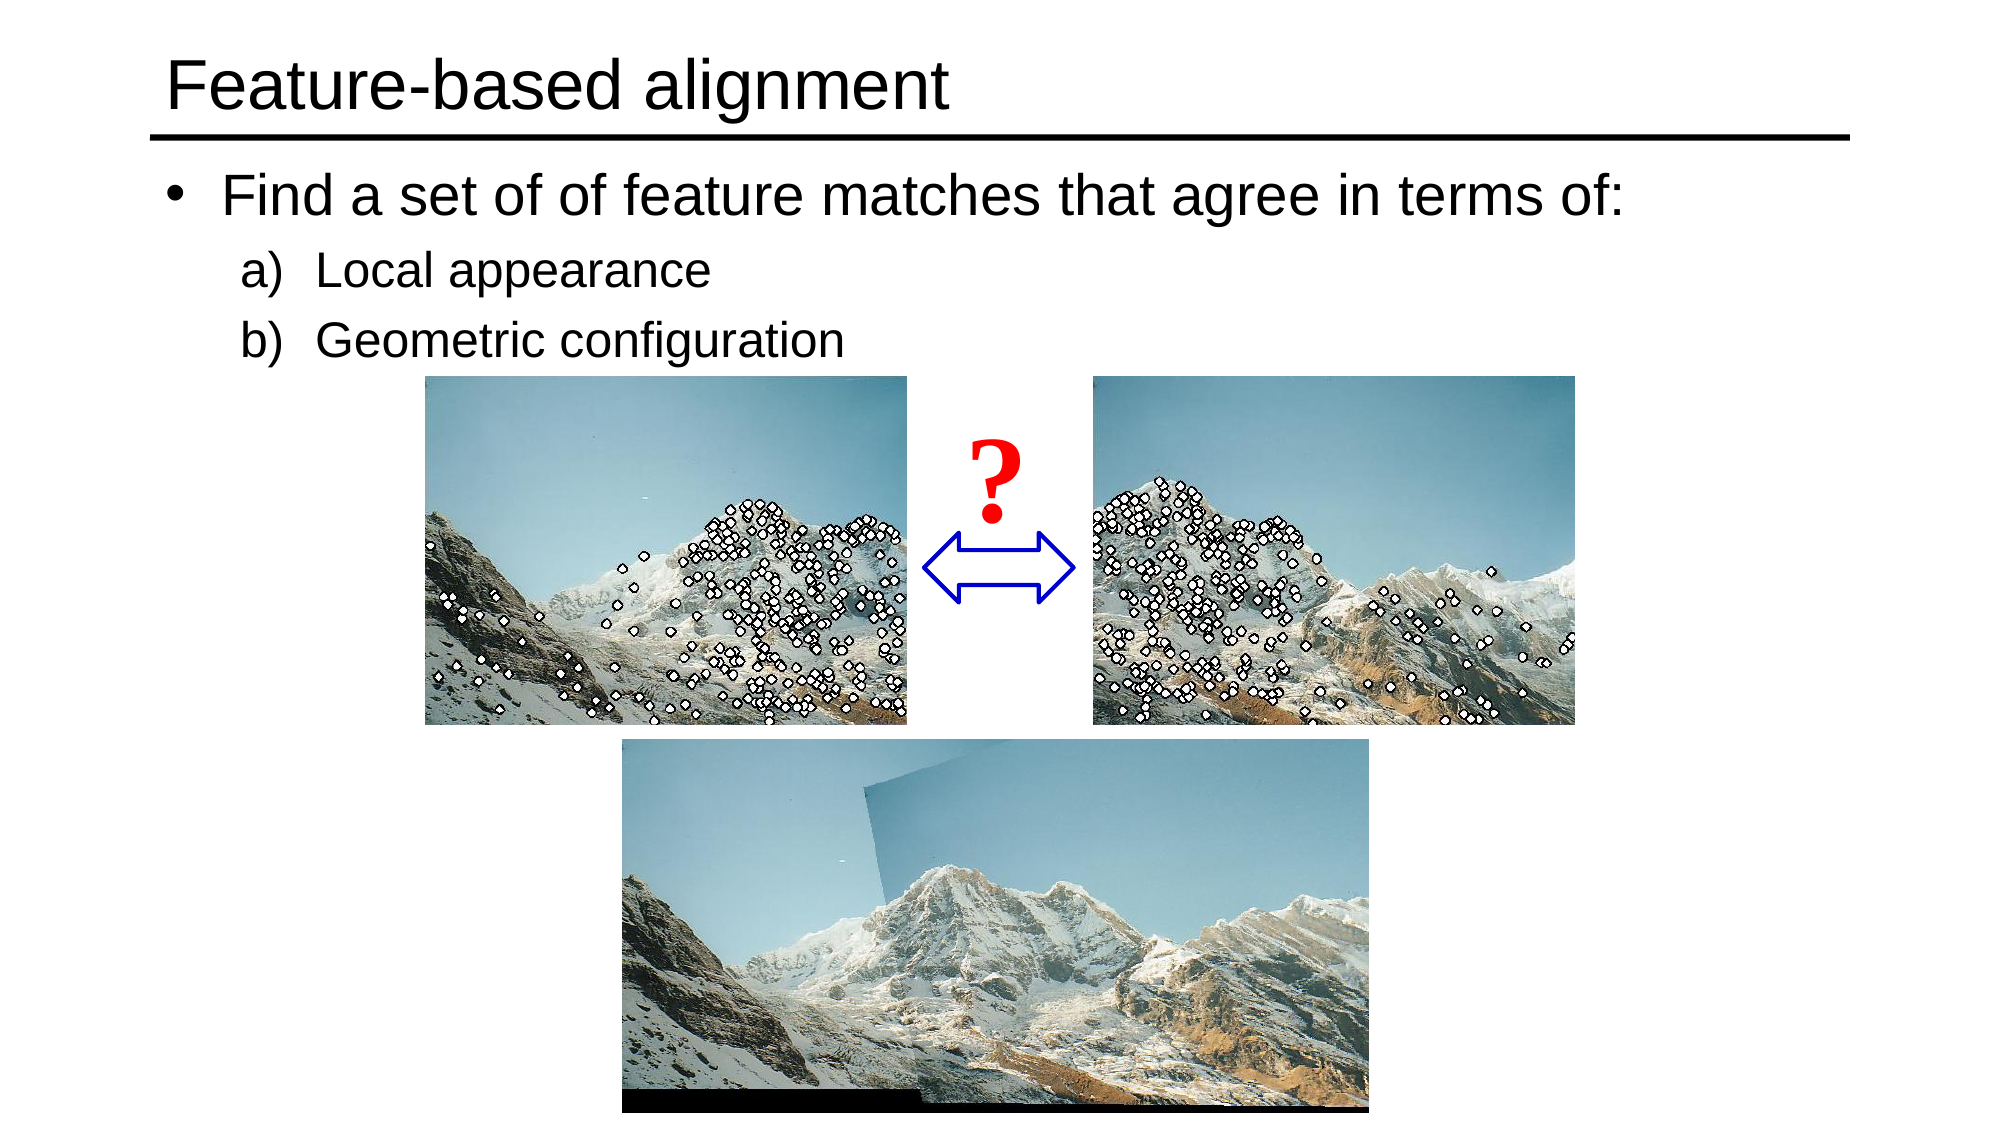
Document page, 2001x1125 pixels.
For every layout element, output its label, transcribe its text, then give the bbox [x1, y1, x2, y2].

picture [1093, 375, 1576, 725]
text_box [923, 536, 1074, 603]
title Feature-based alignment [149, 12, 1851, 149]
picture [424, 375, 907, 726]
picture [622, 739, 1369, 1113]
text_box ? [950, 389, 1043, 555]
list Find a set of of feature matches that agree in terms of: Local appearance Geometric configuration [149, 149, 1851, 1013]
